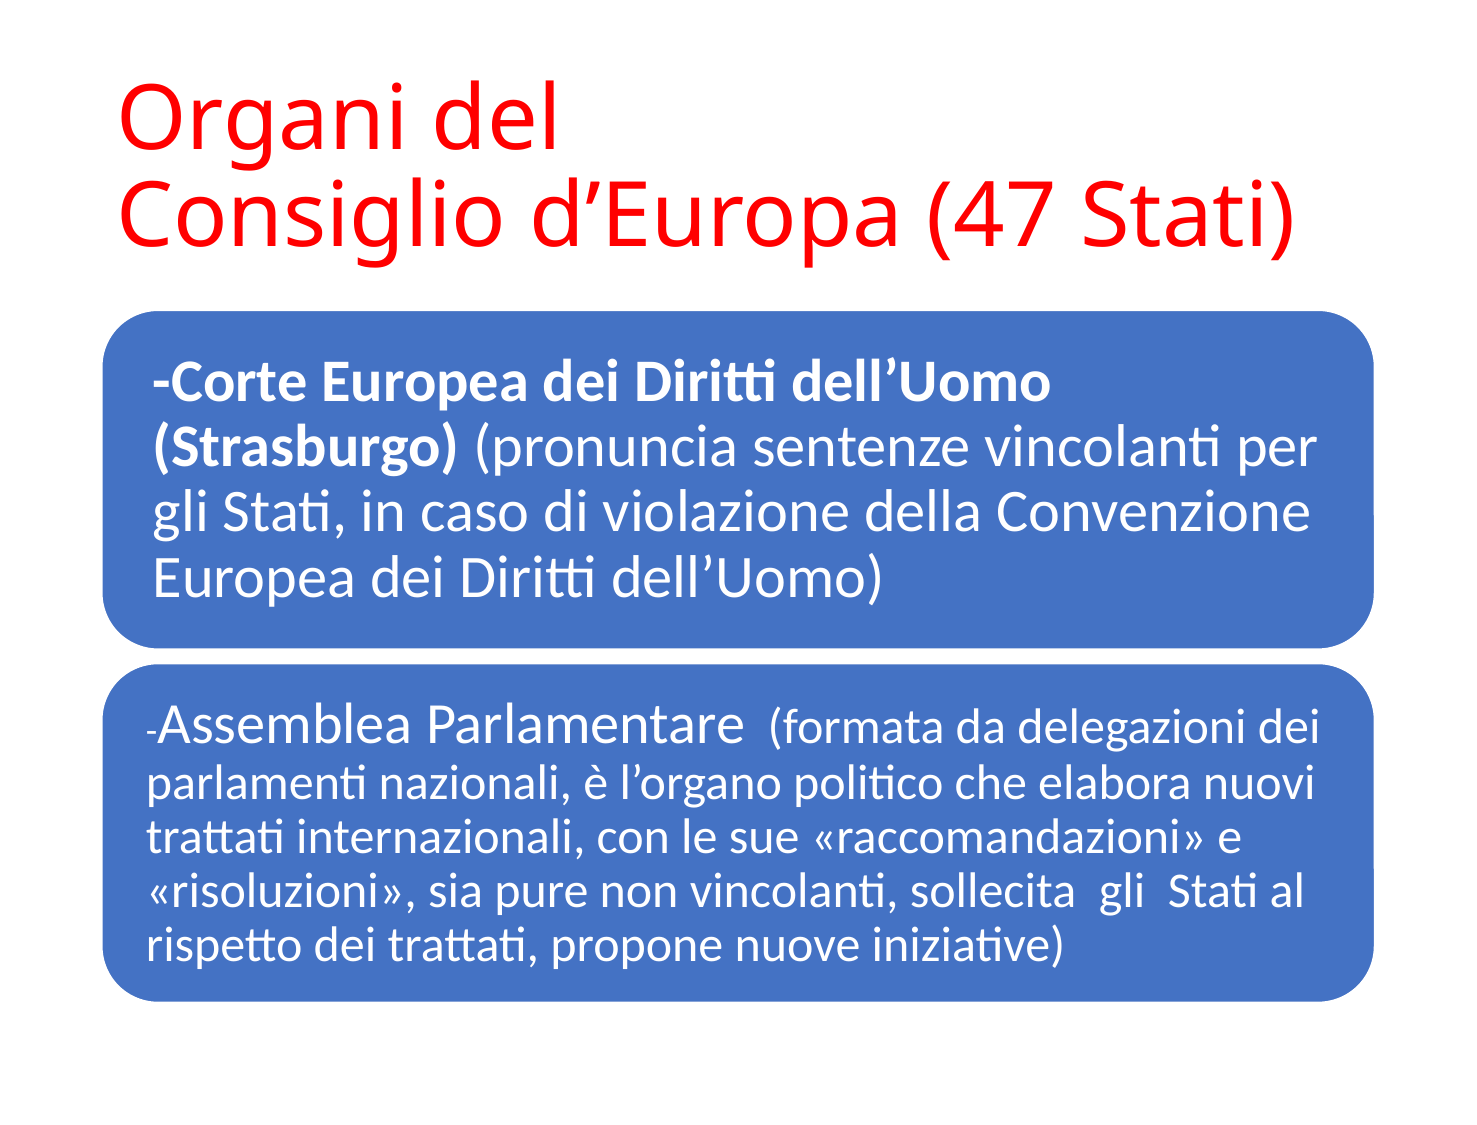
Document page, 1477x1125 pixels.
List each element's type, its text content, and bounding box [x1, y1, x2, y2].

title Organi del Consiglio d’Europa (47 Stati) [101, 59, 1375, 278]
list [101, 299, 1375, 1014]
